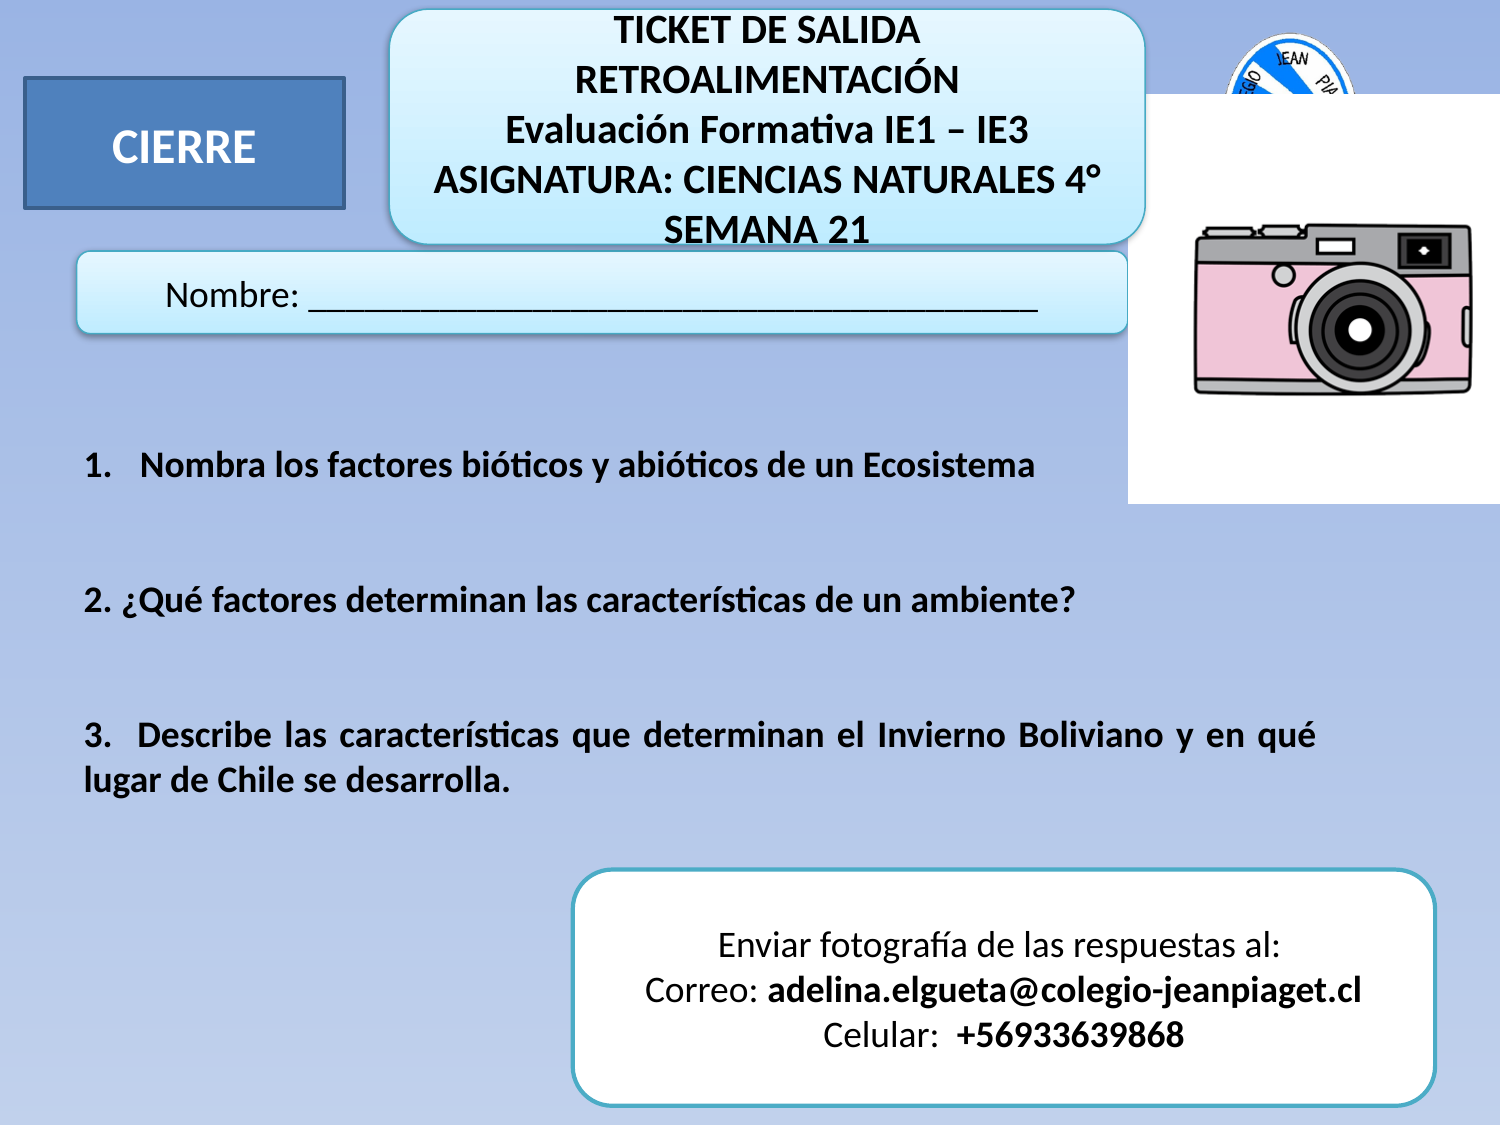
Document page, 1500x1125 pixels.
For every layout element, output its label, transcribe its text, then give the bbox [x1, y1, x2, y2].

text_box Nombre: _______________________________________ [75, 250, 1122, 335]
text_box CIERRE [23, 76, 346, 210]
text_box Enviar fotografía de las respuestas al: Correo: adelina.elgueta@colegio-jeanpiaget.cl Celular: +56933639868 [570, 867, 1438, 1108]
text_box Nombra los factores bióticos y abióticos de un Ecosistema 2. ¿Qué factores determinan las características de un ambiente? 3. Describe las características que determinan el Invierno Boliviano y en qué lugar de Chile se desarrolla. [68, 432, 1333, 807]
text_box TICKET DE SALIDA RETROALIMENTACIÓN Evaluación Formativa IE1 – IE3 ASIGNATURA: CIENCIAS NATURALES 4° SEMANA 21 [388, 8, 1146, 246]
picture [1127, 30, 1500, 504]
